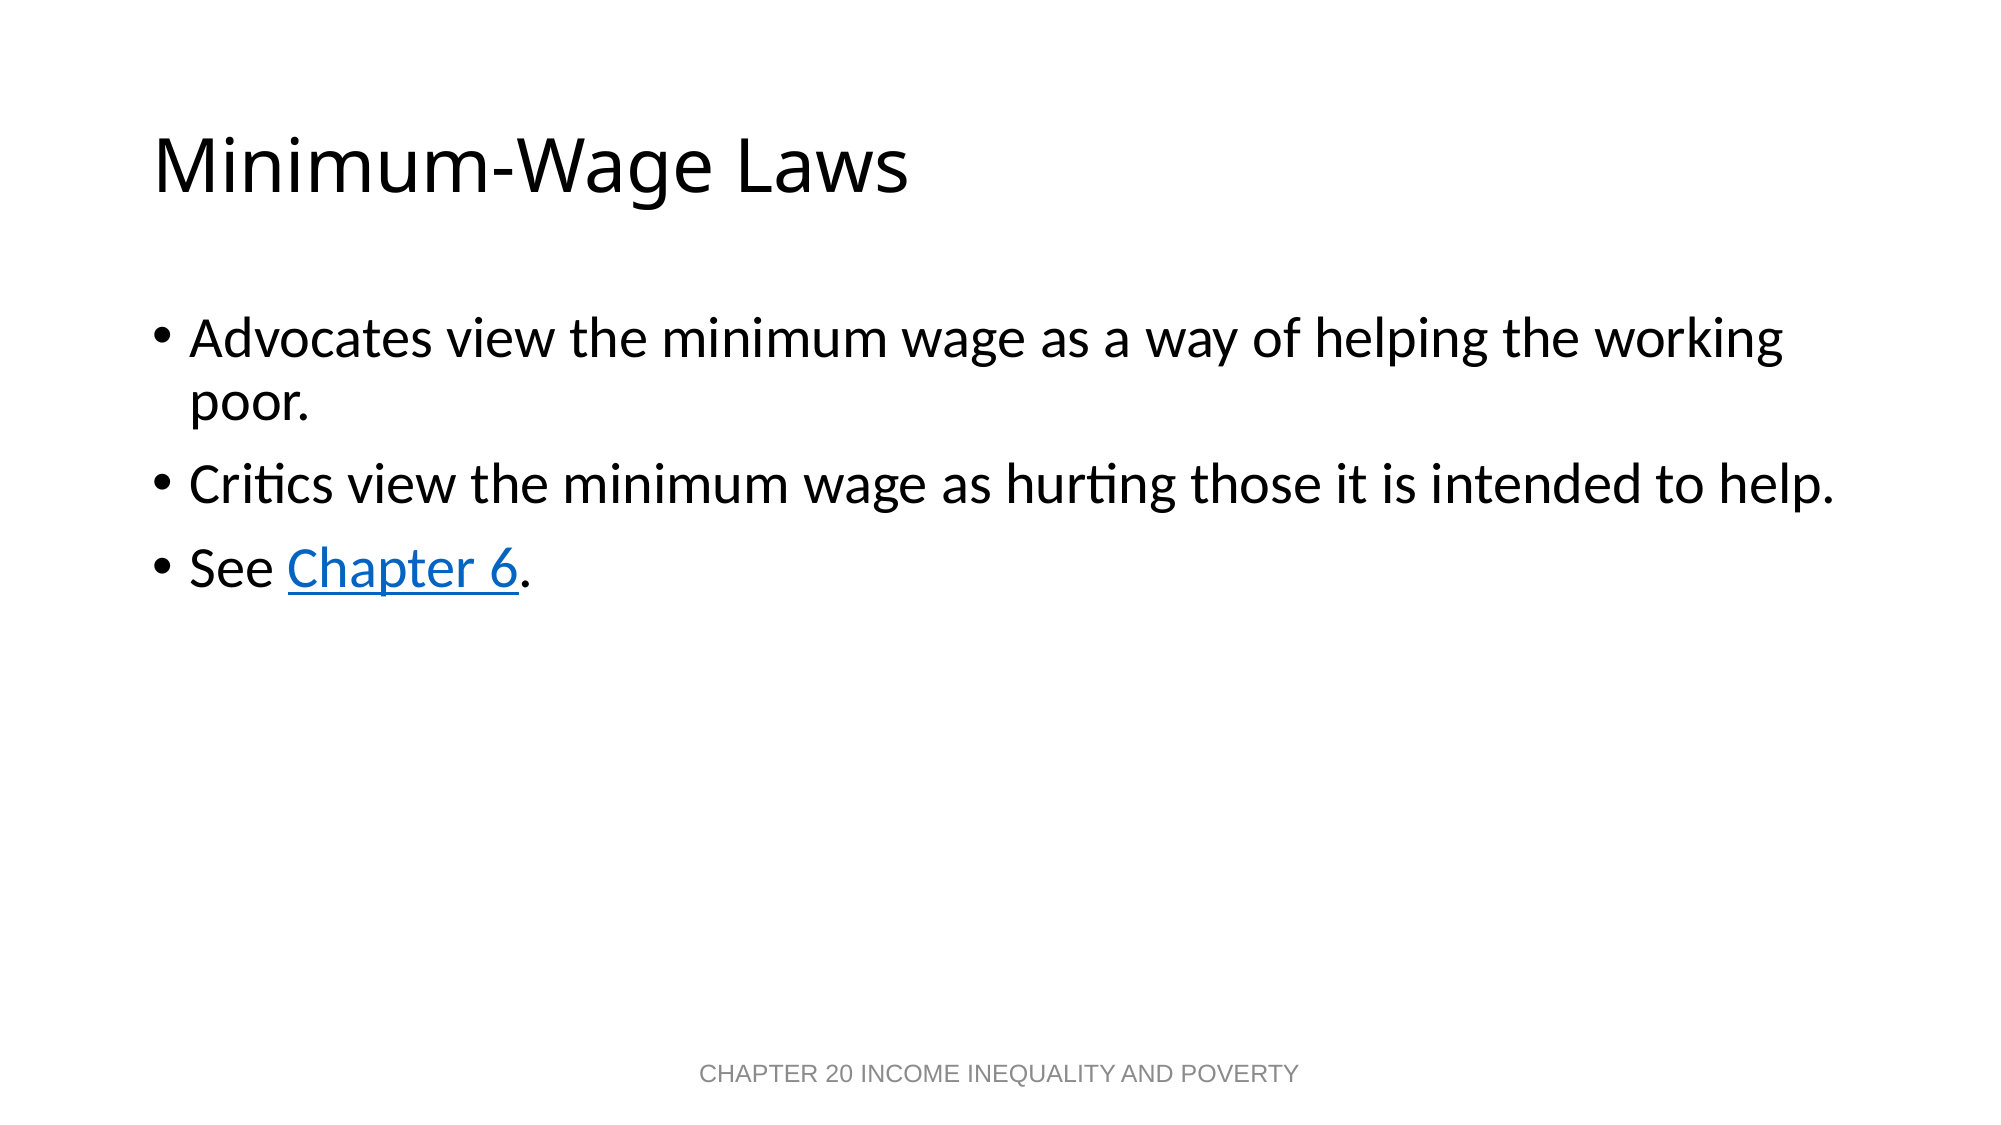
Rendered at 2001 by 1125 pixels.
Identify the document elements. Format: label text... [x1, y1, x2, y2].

list Advocates view the minimum wage as a way of helping the working poor. Critics view the minimum wage as hurting those it is intended to help. See Chapter 6. [137, 299, 1863, 1014]
title Minimum-Wage Laws [137, 59, 1863, 278]
footer CHAPTER 20 INCOME INEQUALITY AND POVERTY [662, 1042, 1338, 1103]
